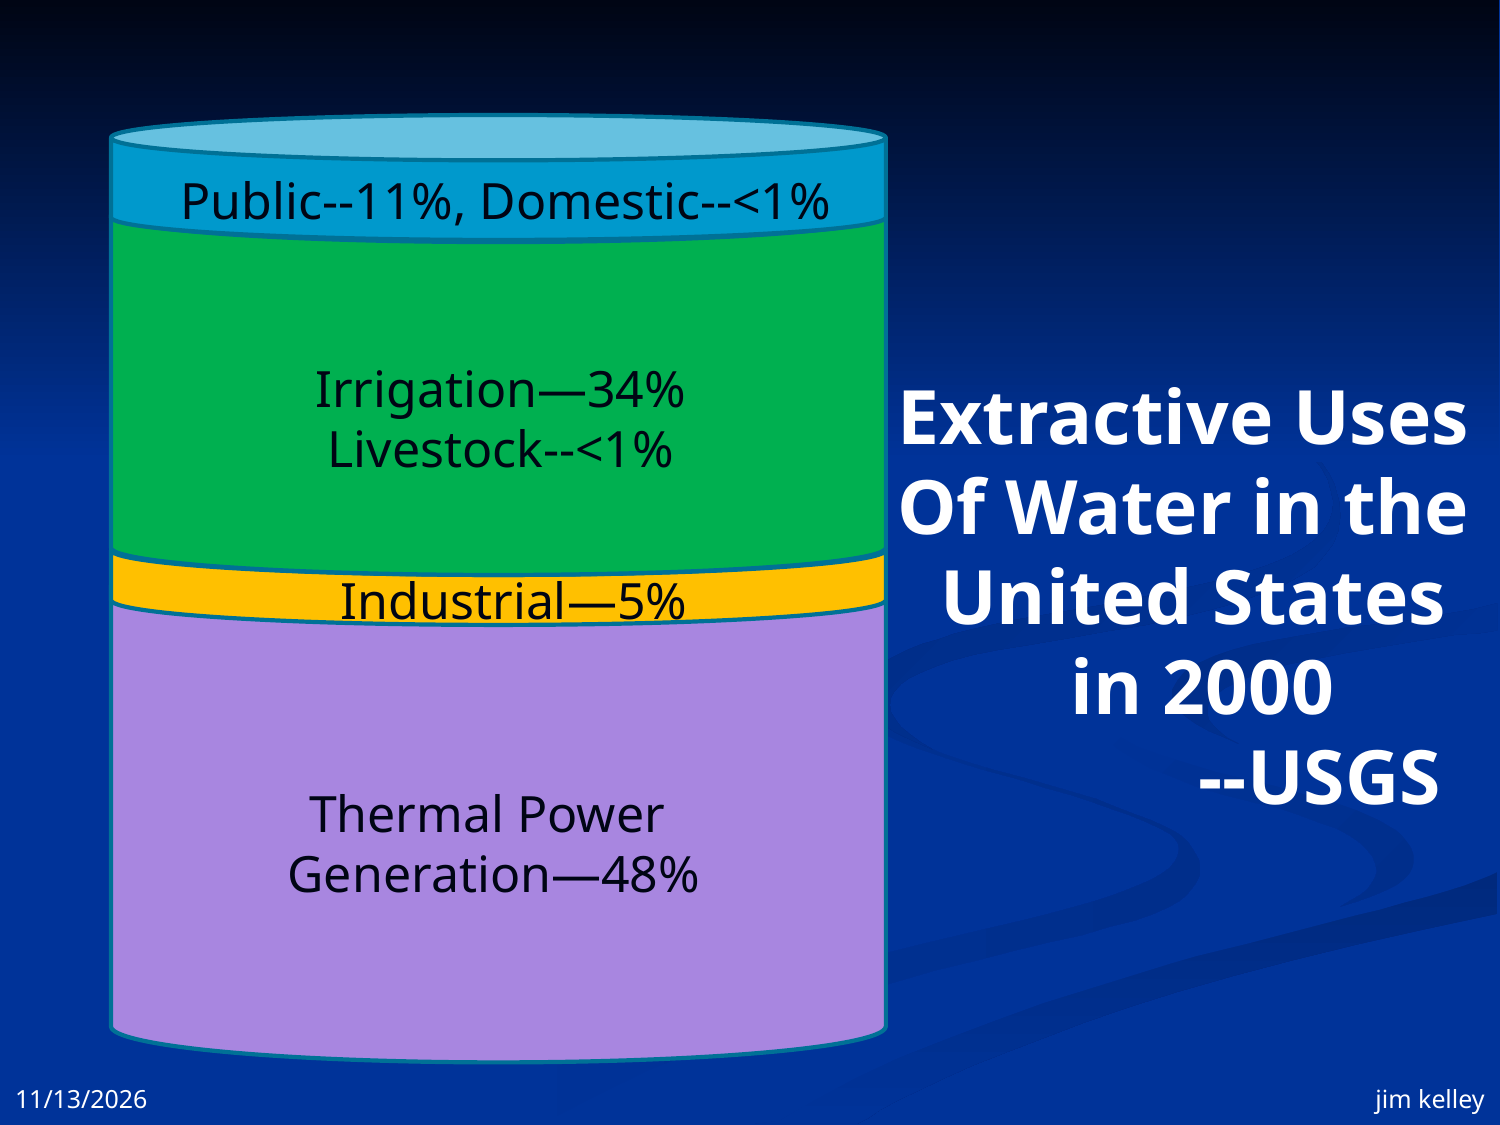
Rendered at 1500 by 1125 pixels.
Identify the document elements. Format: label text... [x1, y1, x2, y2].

footer jim kelley [1024, 1046, 1500, 1125]
text_box [703, 555, 882, 624]
text_box Thermal Power Generation—48% [272, 774, 715, 910]
text_box [108, 601, 888, 1065]
text_box Public--11%, Domestic--<1% [165, 162, 846, 238]
text_box Extractive Uses Of Water in the United States in 2000 --USGS [882, 362, 1500, 828]
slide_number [0, 1046, 351, 1125]
text_box Industrial—5% [326, 562, 703, 638]
text_box [277, 238, 720, 243]
text_box [108, 112, 888, 231]
text_box Irrigation—34% Livestock--<1% [300, 349, 701, 485]
text_box [108, 549, 326, 625]
text_box [108, 218, 888, 575]
